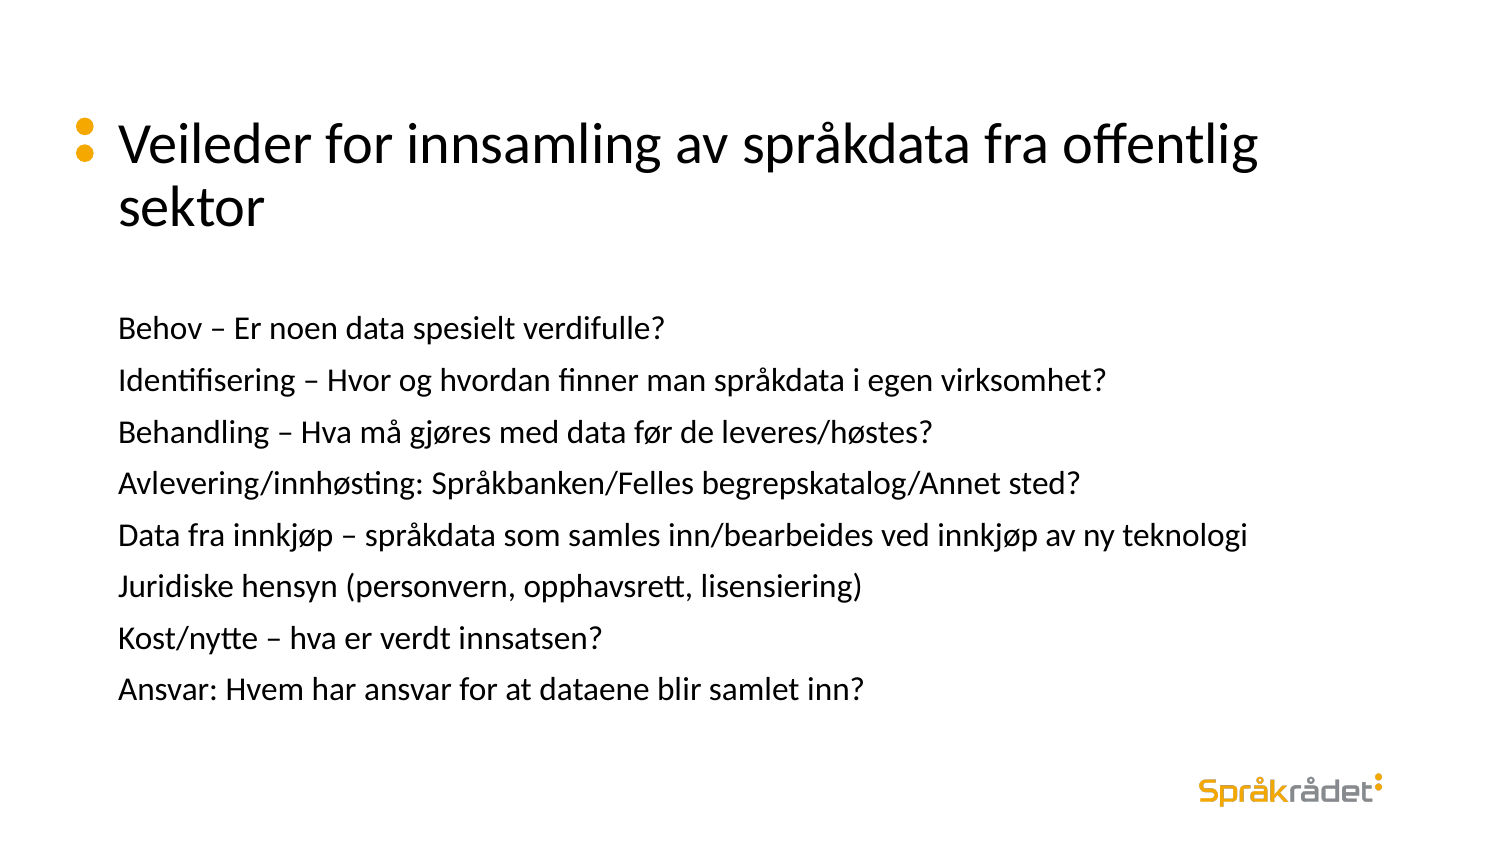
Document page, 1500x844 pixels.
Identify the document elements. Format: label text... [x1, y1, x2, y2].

list Behov – Er noen data spesielt verdifulle? Identifisering – Hvor og hvordan finner man språkdata i egen virksomhet? Behandling – Hva må gjøres med data før de leveres/høstes? Avlevering/innhøsting: Språkbanken/Felles begrepskatalog/Annet sted? Data fra innkjøp – språkdata som samles inn/bearbeides ved innkjøp av ny teknologi Juridiske hensyn (personvern, opphavsrett, lisensiering) Kost/nytte – hva er verdt innsatsen? Ansvar: Hvem har ansvar for at dataene blir samlet inn? [103, 248, 1397, 760]
picture [1199, 773, 1382, 807]
title Veileder for innsamling av språkdata fra offentlig sektor [103, 106, 1397, 248]
